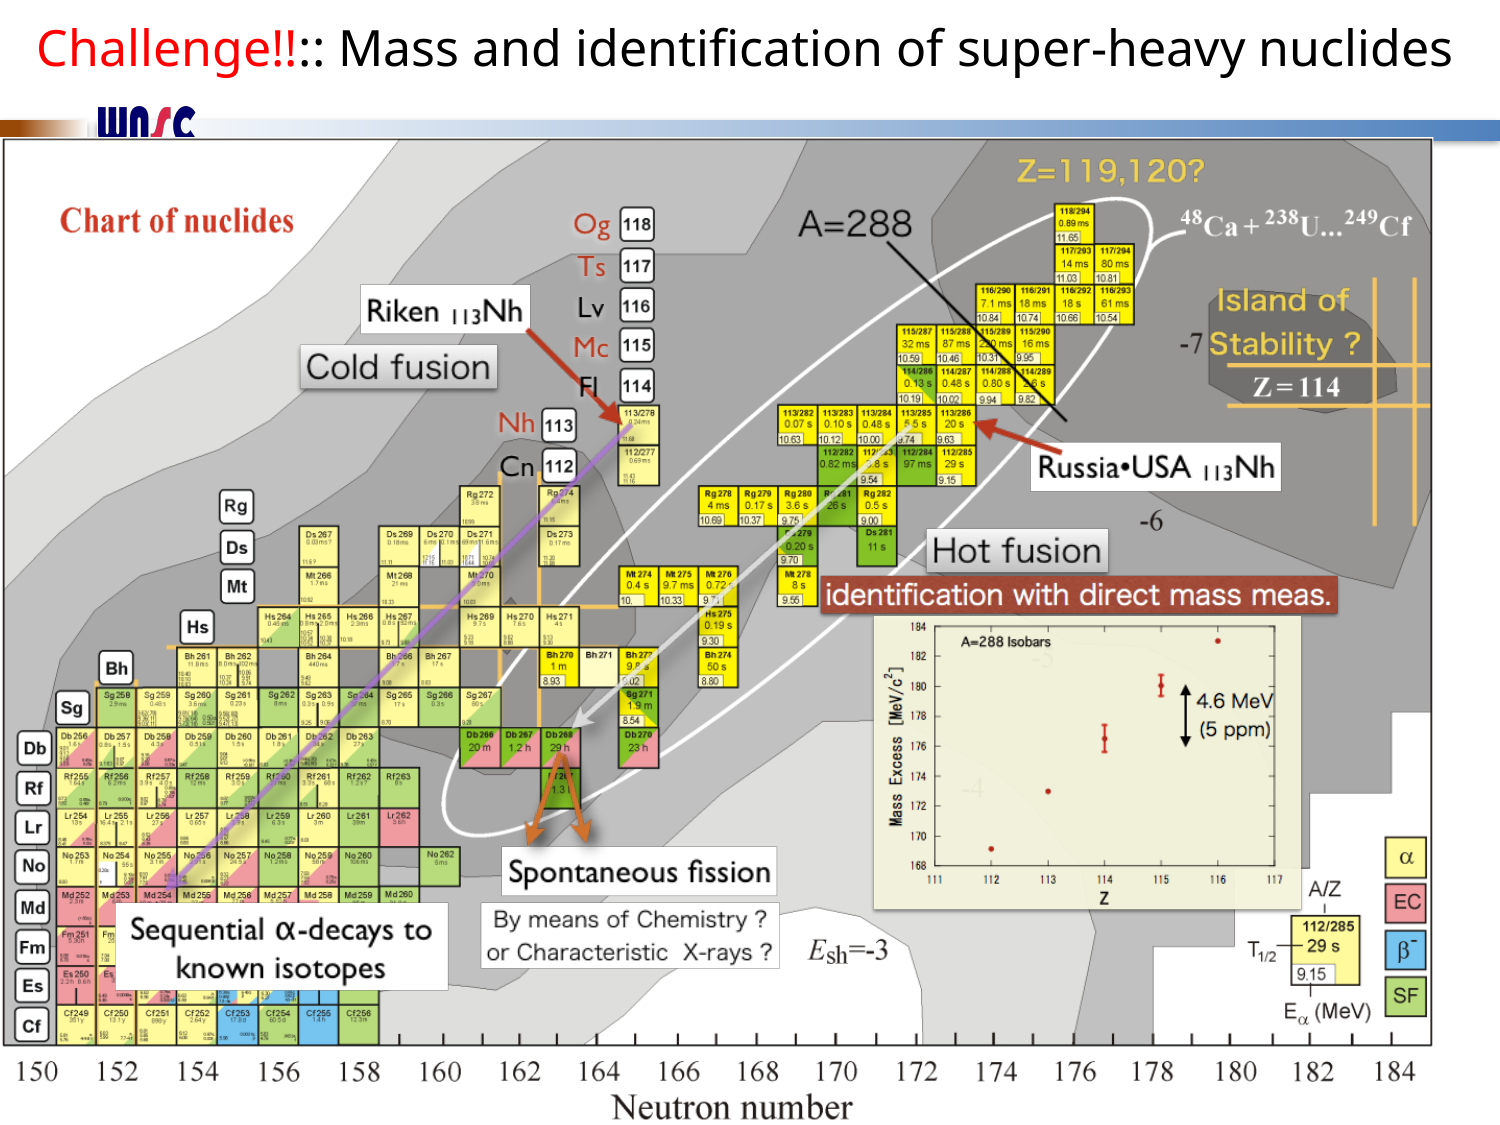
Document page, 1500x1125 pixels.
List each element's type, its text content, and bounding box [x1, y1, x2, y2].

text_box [0, 137, 1434, 1125]
text_box Challenge!!:: Mass and identification of super-heavy nuclides [22, 9, 1470, 84]
picture [98, 106, 197, 137]
picture [794, 535, 1382, 934]
